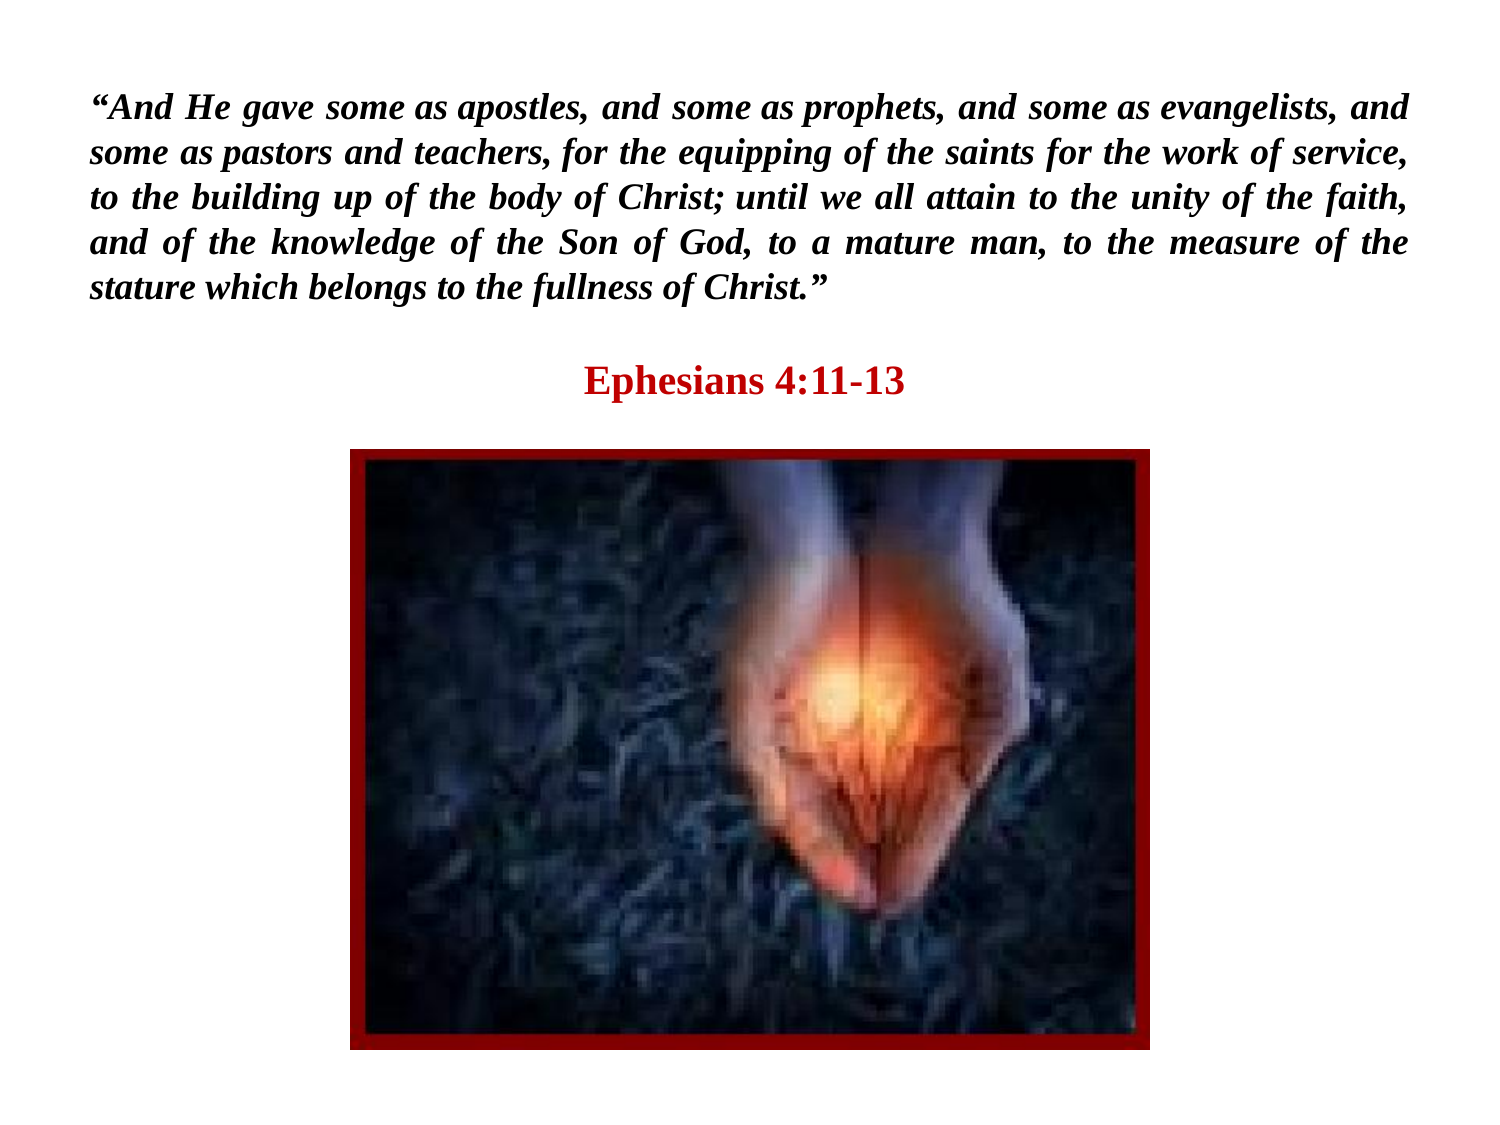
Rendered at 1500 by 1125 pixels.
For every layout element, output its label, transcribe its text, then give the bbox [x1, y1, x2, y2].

text_box “And He gave some as apostles, and some as prophets, and some as evangelists, and some as pastors and teachers, for the equipping of the saints for the work of service, to the building up of the body of Christ; until we all attain to the unity of the faith, and of the knowledge of the Son of God, to a mature man, to the measure of the stature which belongs to the fullness of Christ.” Ephesians 4:11-13 [74, 75, 1425, 410]
picture [349, 449, 1151, 1051]
